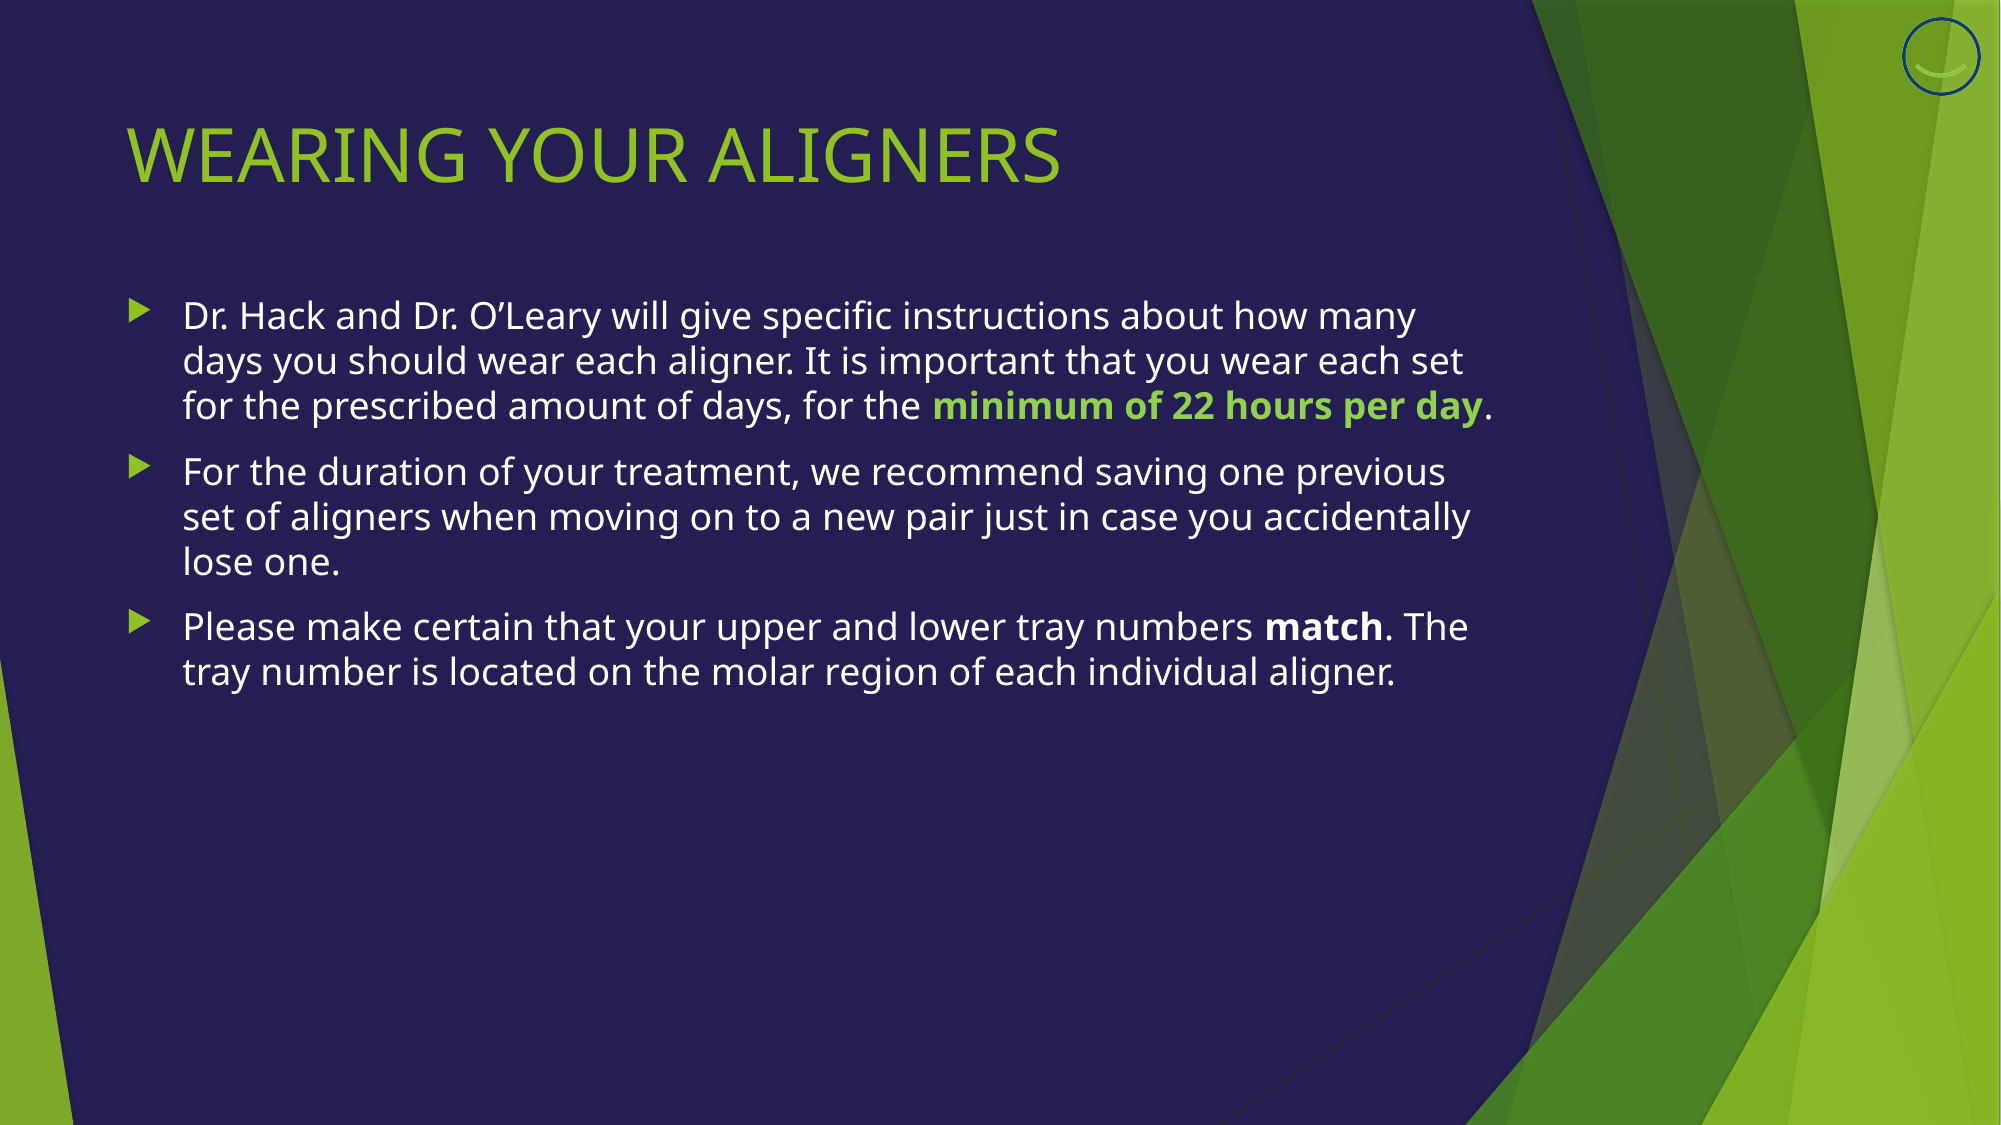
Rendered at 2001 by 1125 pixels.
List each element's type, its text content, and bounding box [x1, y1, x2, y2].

title WEARING YOUR ALIGNERS [111, 99, 1522, 250]
picture [1902, 17, 1982, 97]
list Dr. Hack and Dr. O’Leary will give specific instructions about how many days you should wear each aligner. It is important that you wear each set for the prescribed amount of days, for the minimum of 22 hours per day. For the duration of your treatment, we recommend saving one previous set of aligners when moving on to a new pair just in case you accidentally lose one. Please make certain that your upper and lower tray numbers match. The tray number is located on the molar region of each individual aligner. [111, 284, 1522, 921]
